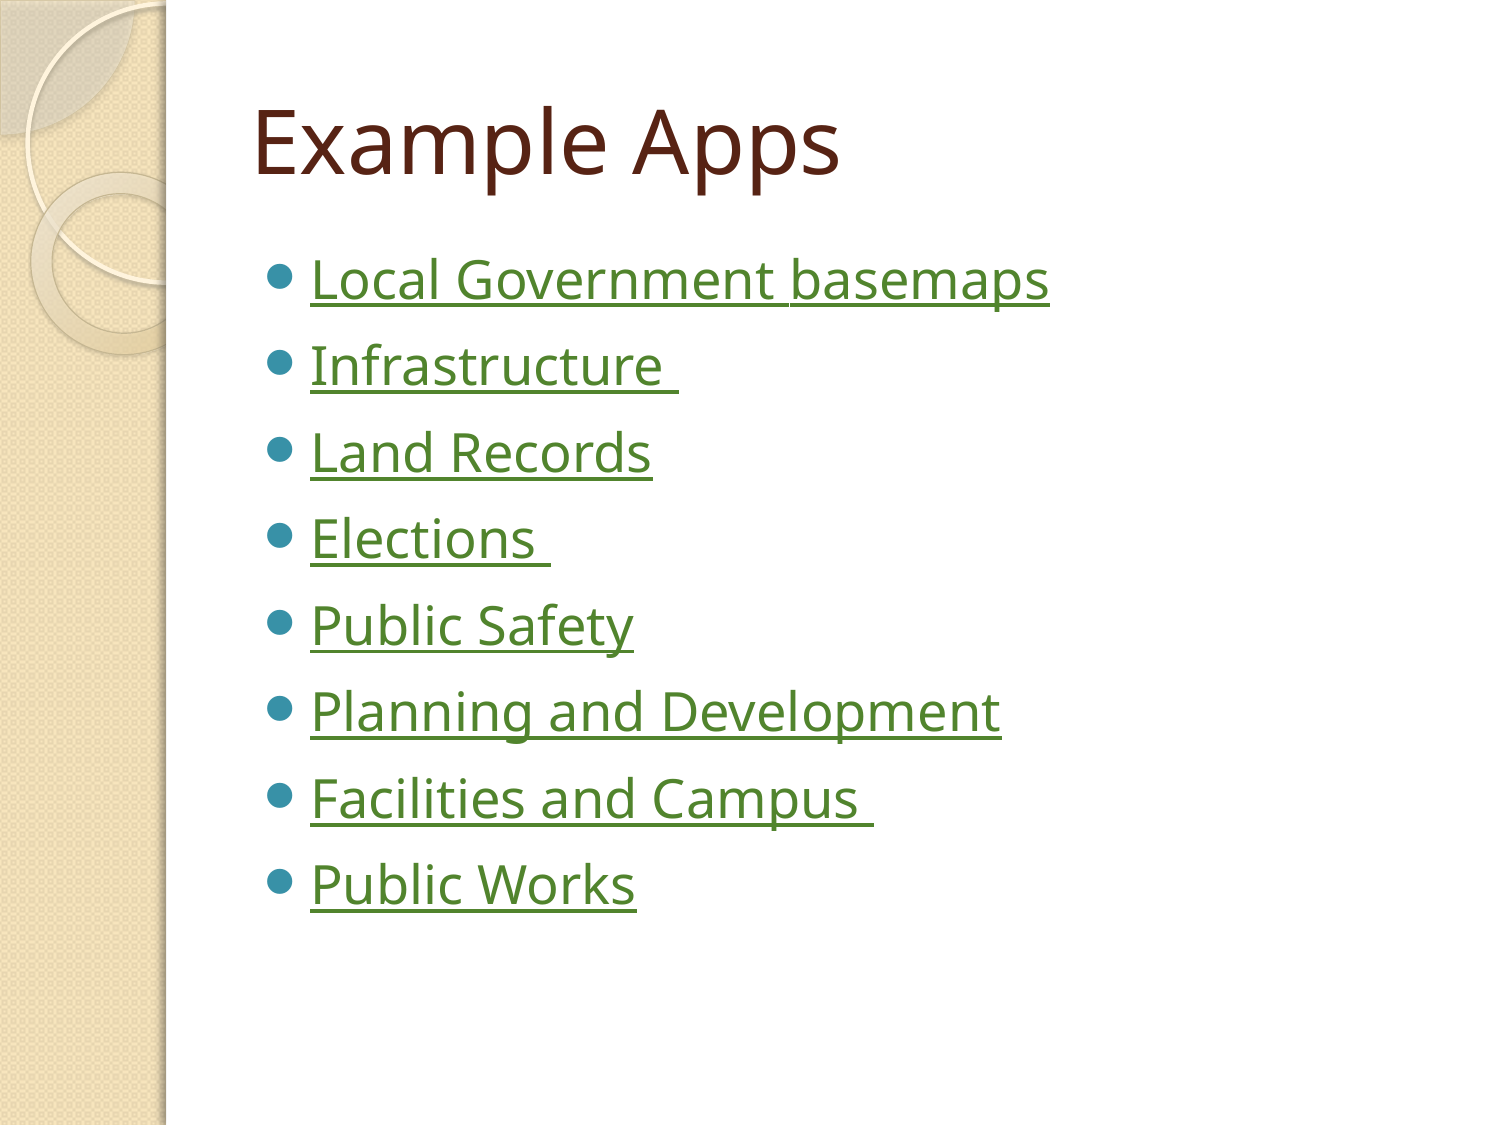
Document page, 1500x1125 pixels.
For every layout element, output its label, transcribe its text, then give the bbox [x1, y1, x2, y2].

list Local Government basemaps Infrastructure Land Records Elections Public Safety Planning and Development Facilities and Campus Public Works [235, 237, 1466, 1025]
title Example Apps [235, 45, 1466, 233]
